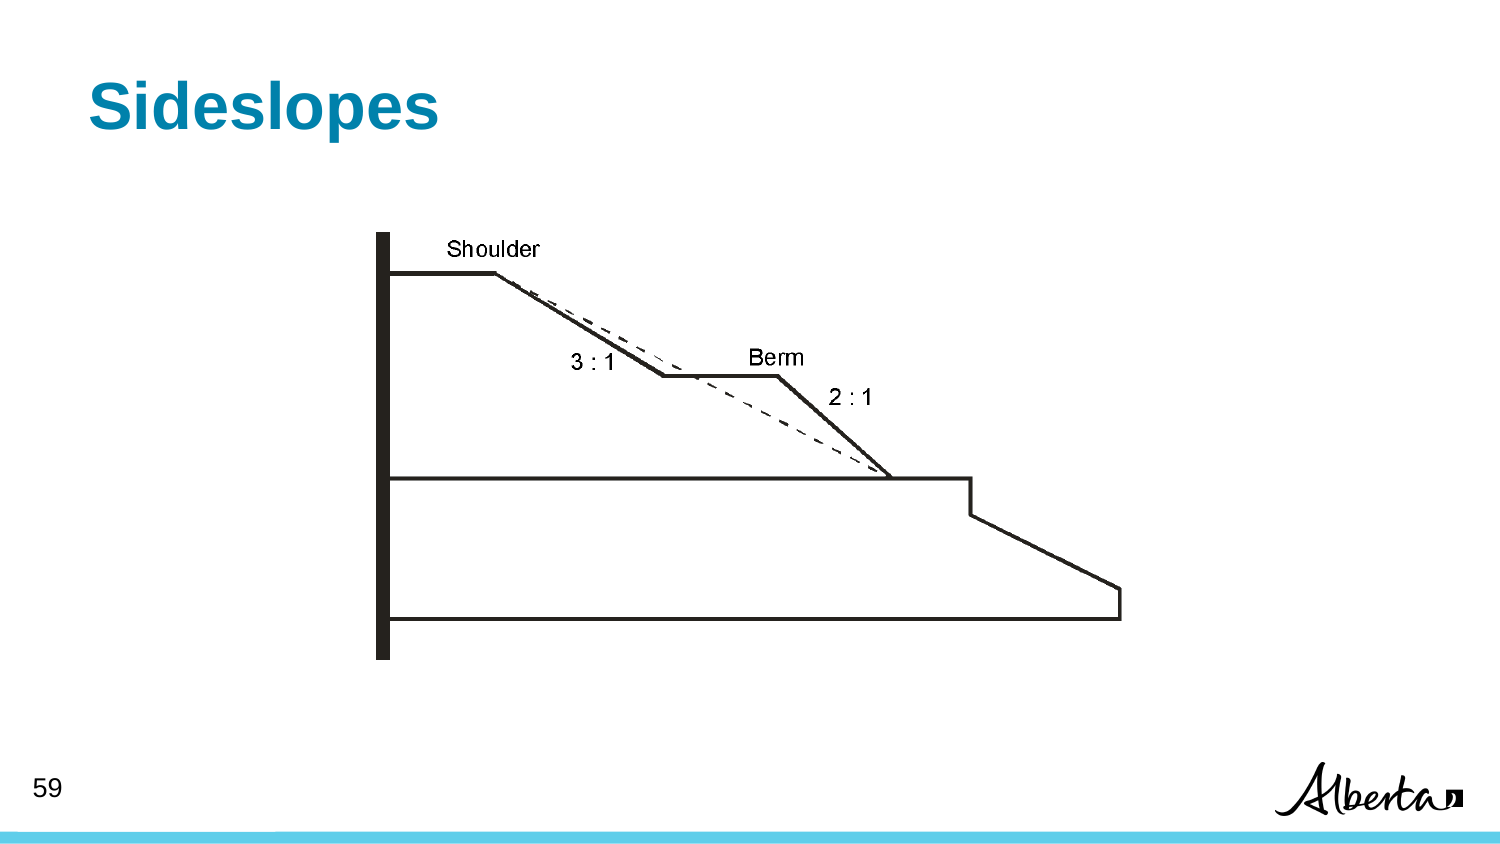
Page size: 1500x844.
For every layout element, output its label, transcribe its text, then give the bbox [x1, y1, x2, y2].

slide_number 59 [17, 764, 356, 810]
title Sideslopes [88, 55, 1437, 141]
picture [1275, 762, 1463, 816]
picture [376, 232, 1124, 662]
